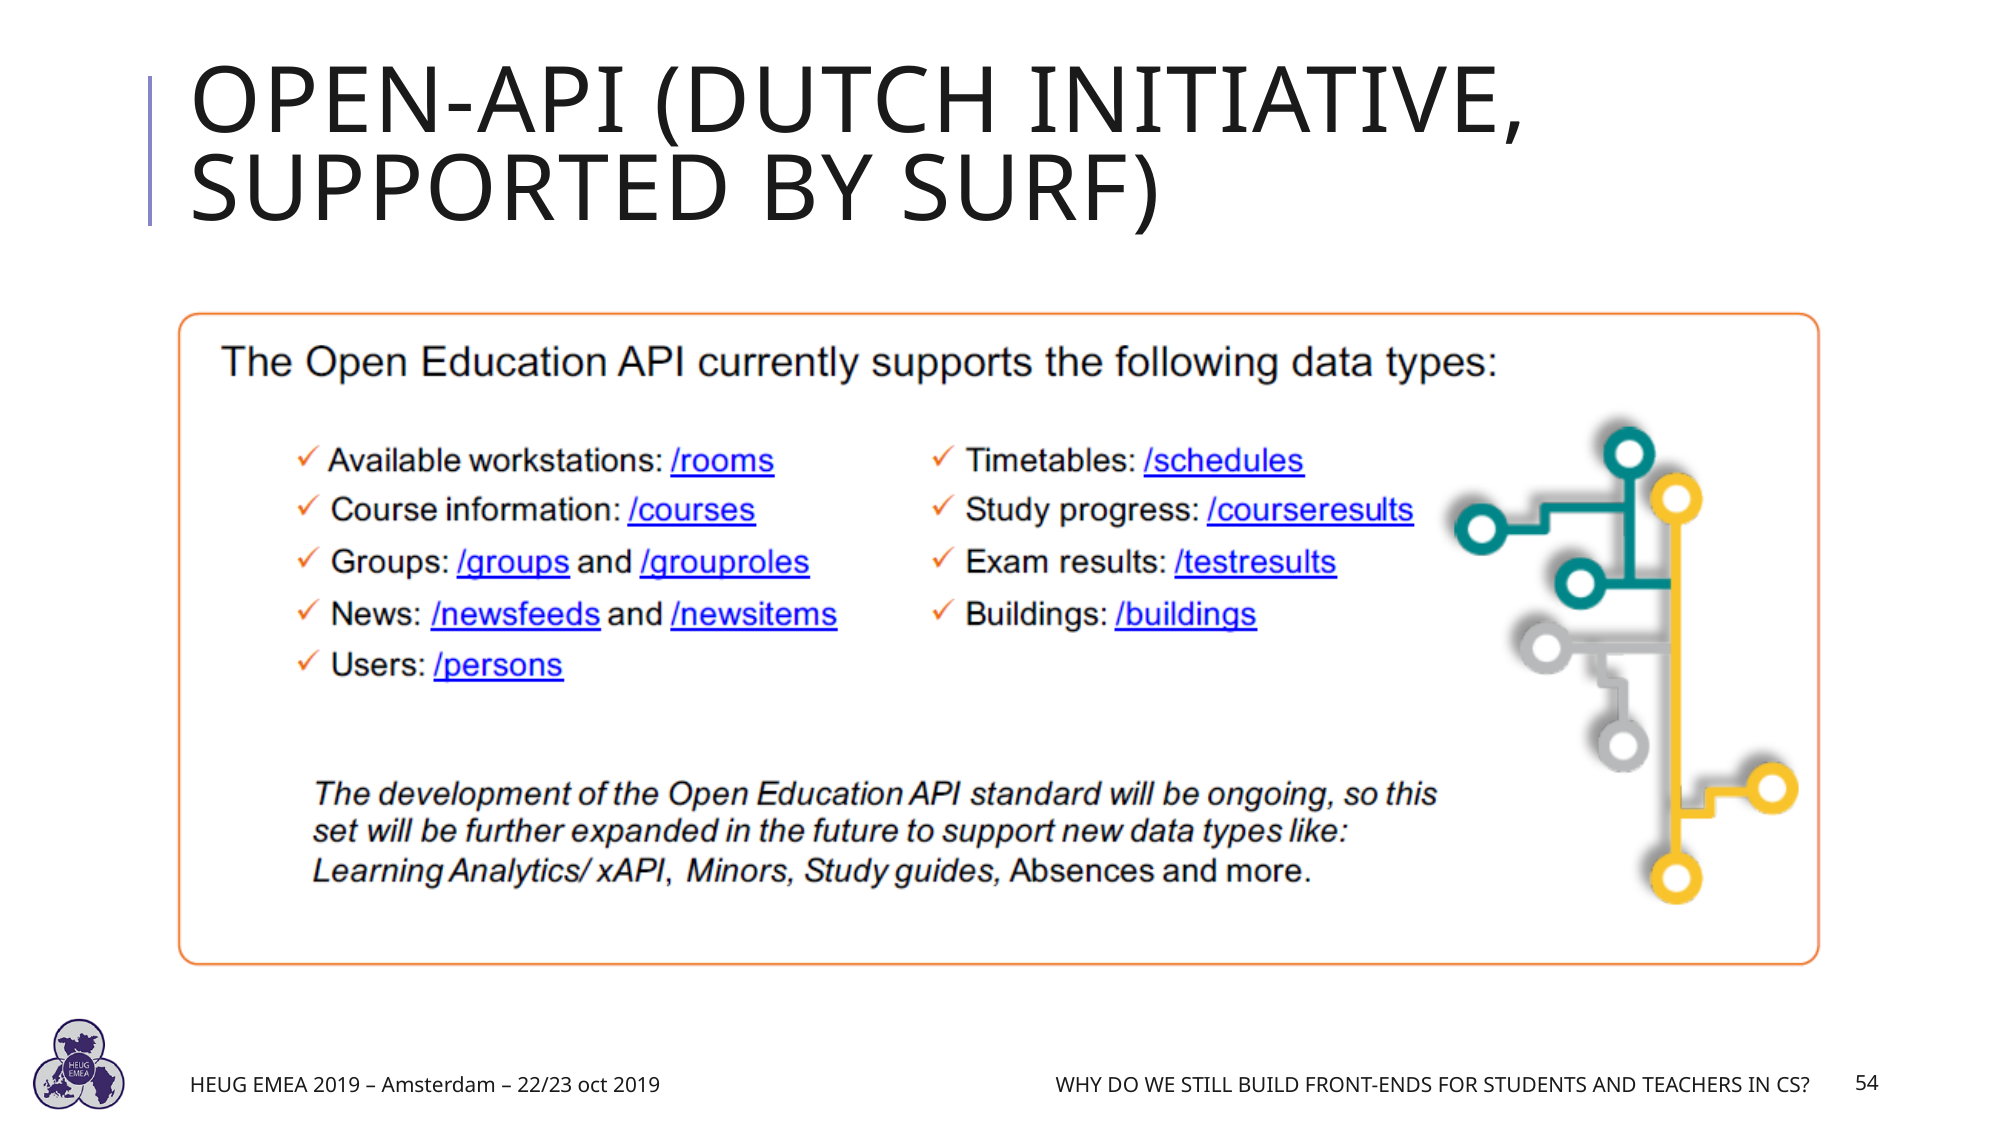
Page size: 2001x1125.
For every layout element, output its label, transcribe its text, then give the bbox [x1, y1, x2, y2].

title Open-Api (Dutch initiative, supportED by SURF) [174, 75, 1825, 225]
slide_number 54 [1840, 1061, 1938, 1107]
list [174, 303, 1826, 972]
picture [32, 1017, 125, 1111]
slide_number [174, 1061, 763, 1107]
footer Why do we still build front-ends for students and teachers in CS? [924, 1061, 1825, 1107]
